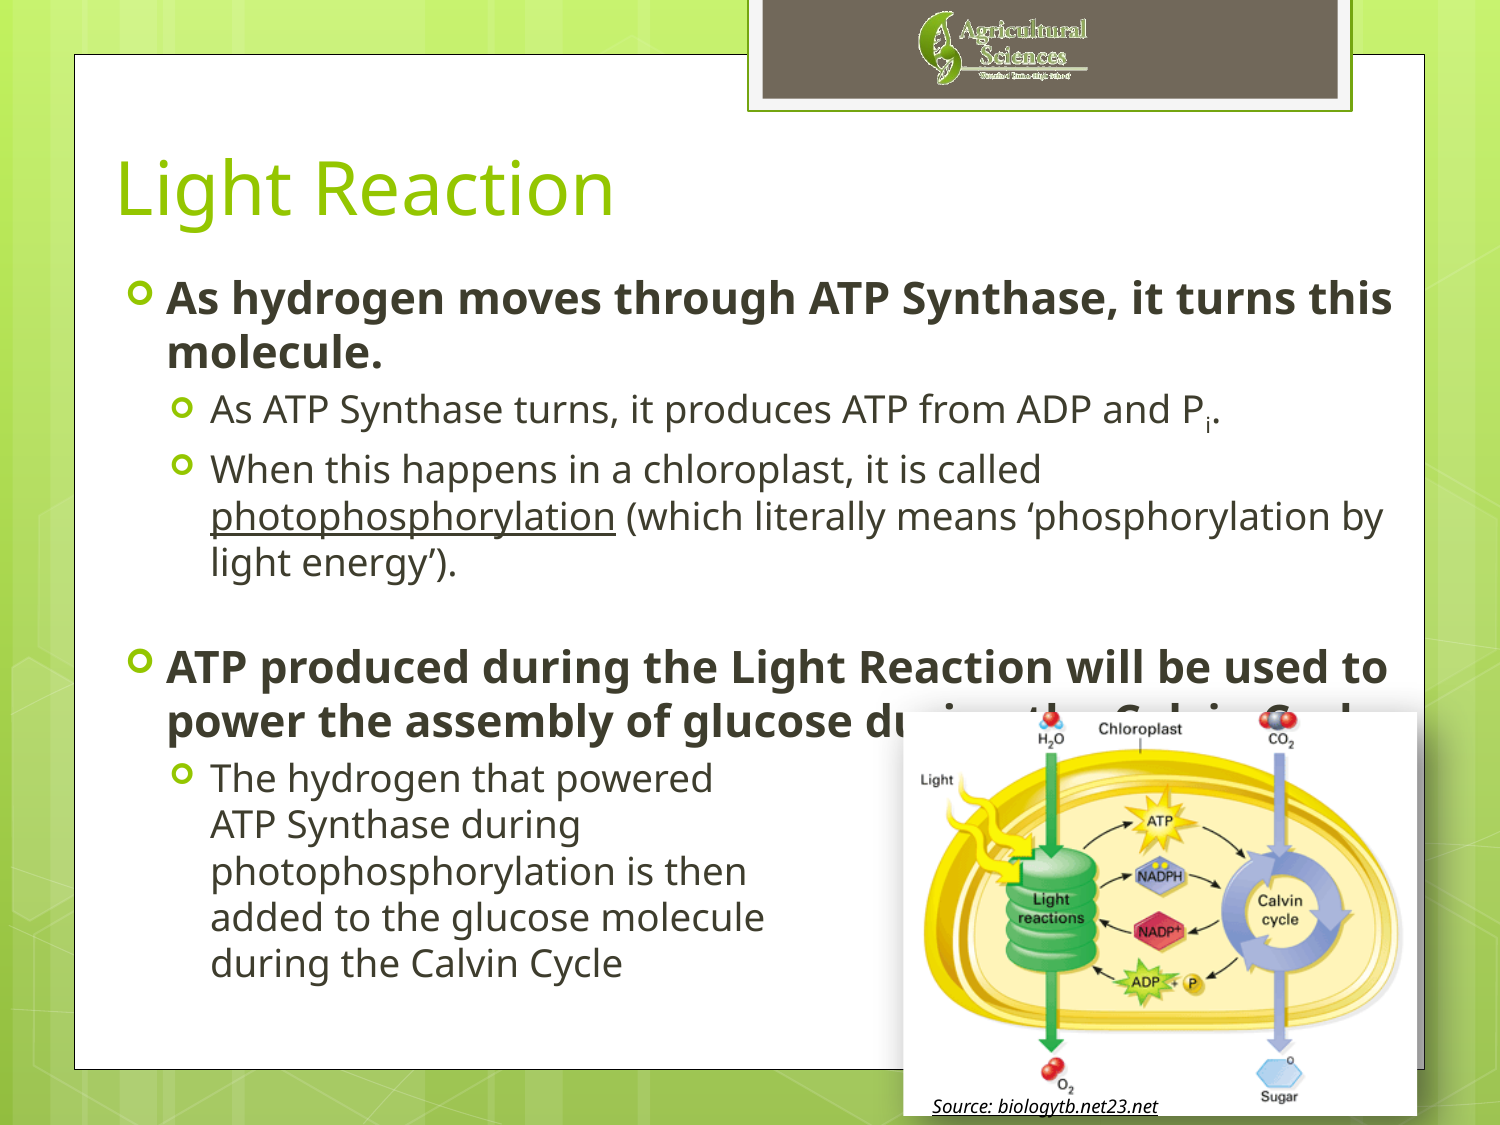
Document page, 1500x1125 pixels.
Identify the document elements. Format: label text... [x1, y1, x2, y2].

list As hydrogen moves through ATP Synthase, it turns this molecule. As ATP Synthase turns, it produces ATP from ADP and Pi­. When this happens in a chloroplast, it is called photophosphorylation (which literally means ‘phosphorylation by light energy’). ATP produced during the Light Reaction will be used to power the assembly of glucose during the Calvin Cycle. The hydrogen that powered ATP Synthase during photophosphorylation is then added to the glucose molecule during the Calvin Cycle [99, 262, 1413, 1038]
picture [903, 712, 1418, 1116]
title Light Reaction [99, 99, 1413, 238]
picture [912, 4, 1100, 99]
